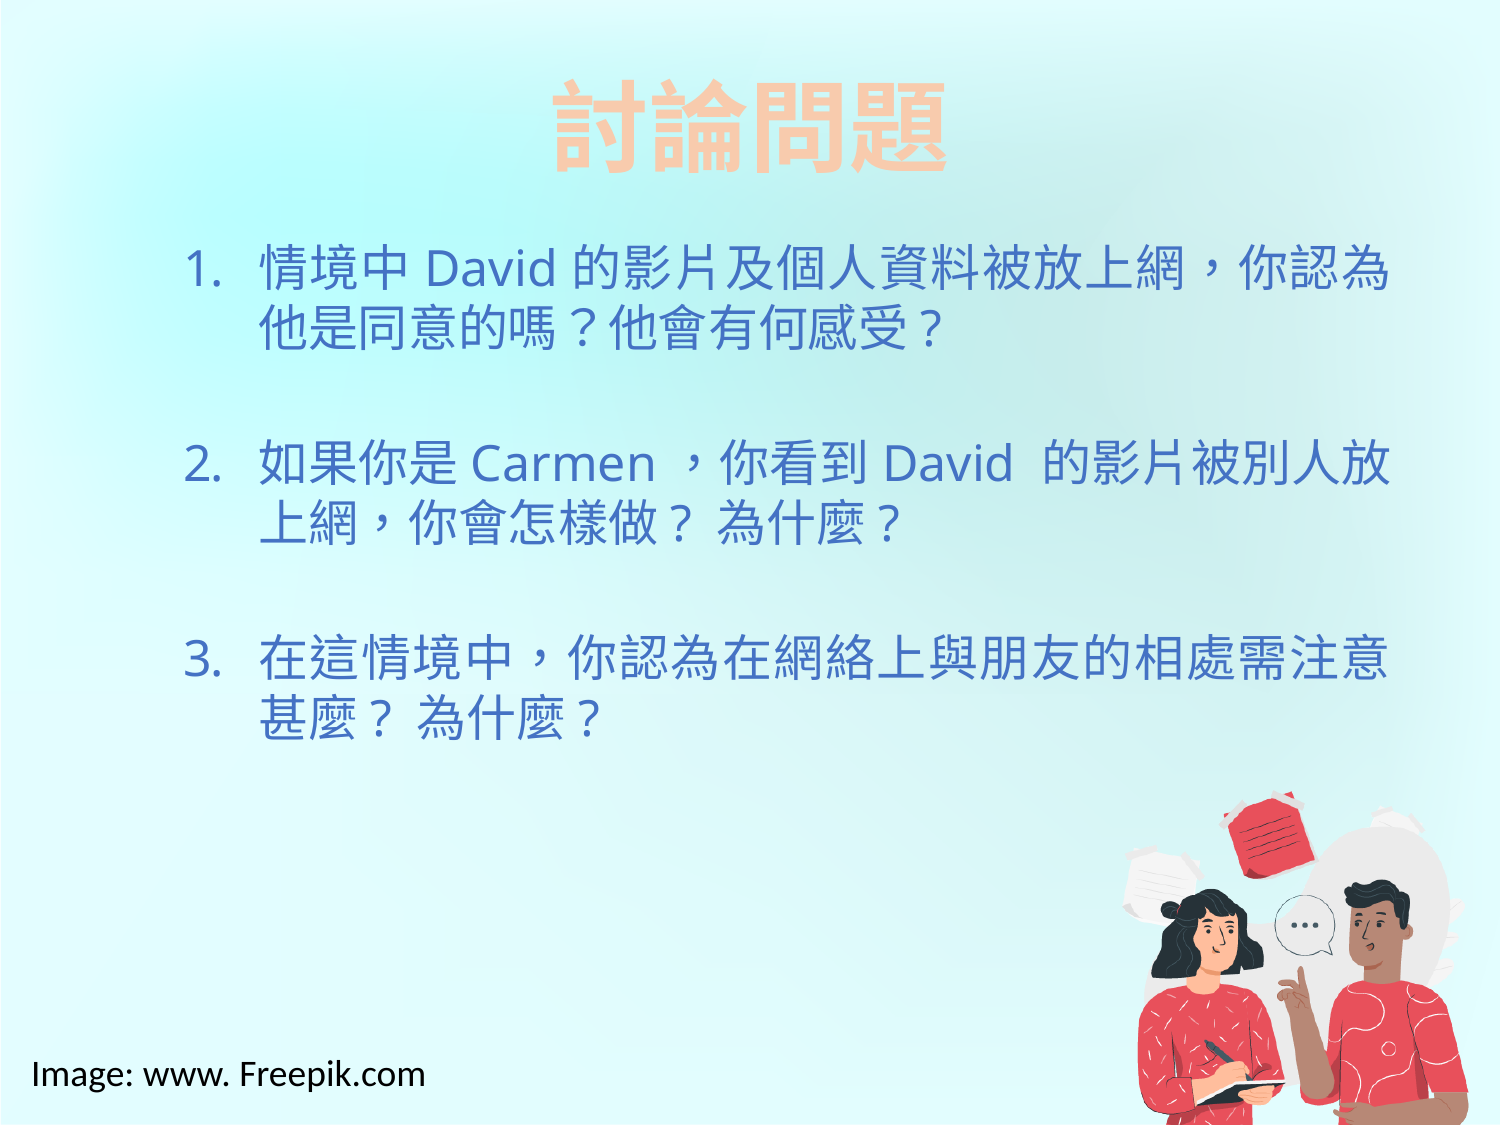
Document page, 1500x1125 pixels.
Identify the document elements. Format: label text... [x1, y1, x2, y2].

picture [0, 0, 1500, 1125]
text_box Image: www. Freepik.com [16, 1041, 442, 1101]
text_box 情境中David的影片及個人資料被放上網，你認為他是同意的嗎？他會有何感受? 如果你是Carmen，你看到David 的影片被別人放上網，你會怎樣做? 為什麼? 在這情境中，你認為在網絡上與朋友的相處需注意甚麼? 為什麼? [93, 228, 1407, 754]
text_box 討論問題 [534, 70, 966, 194]
